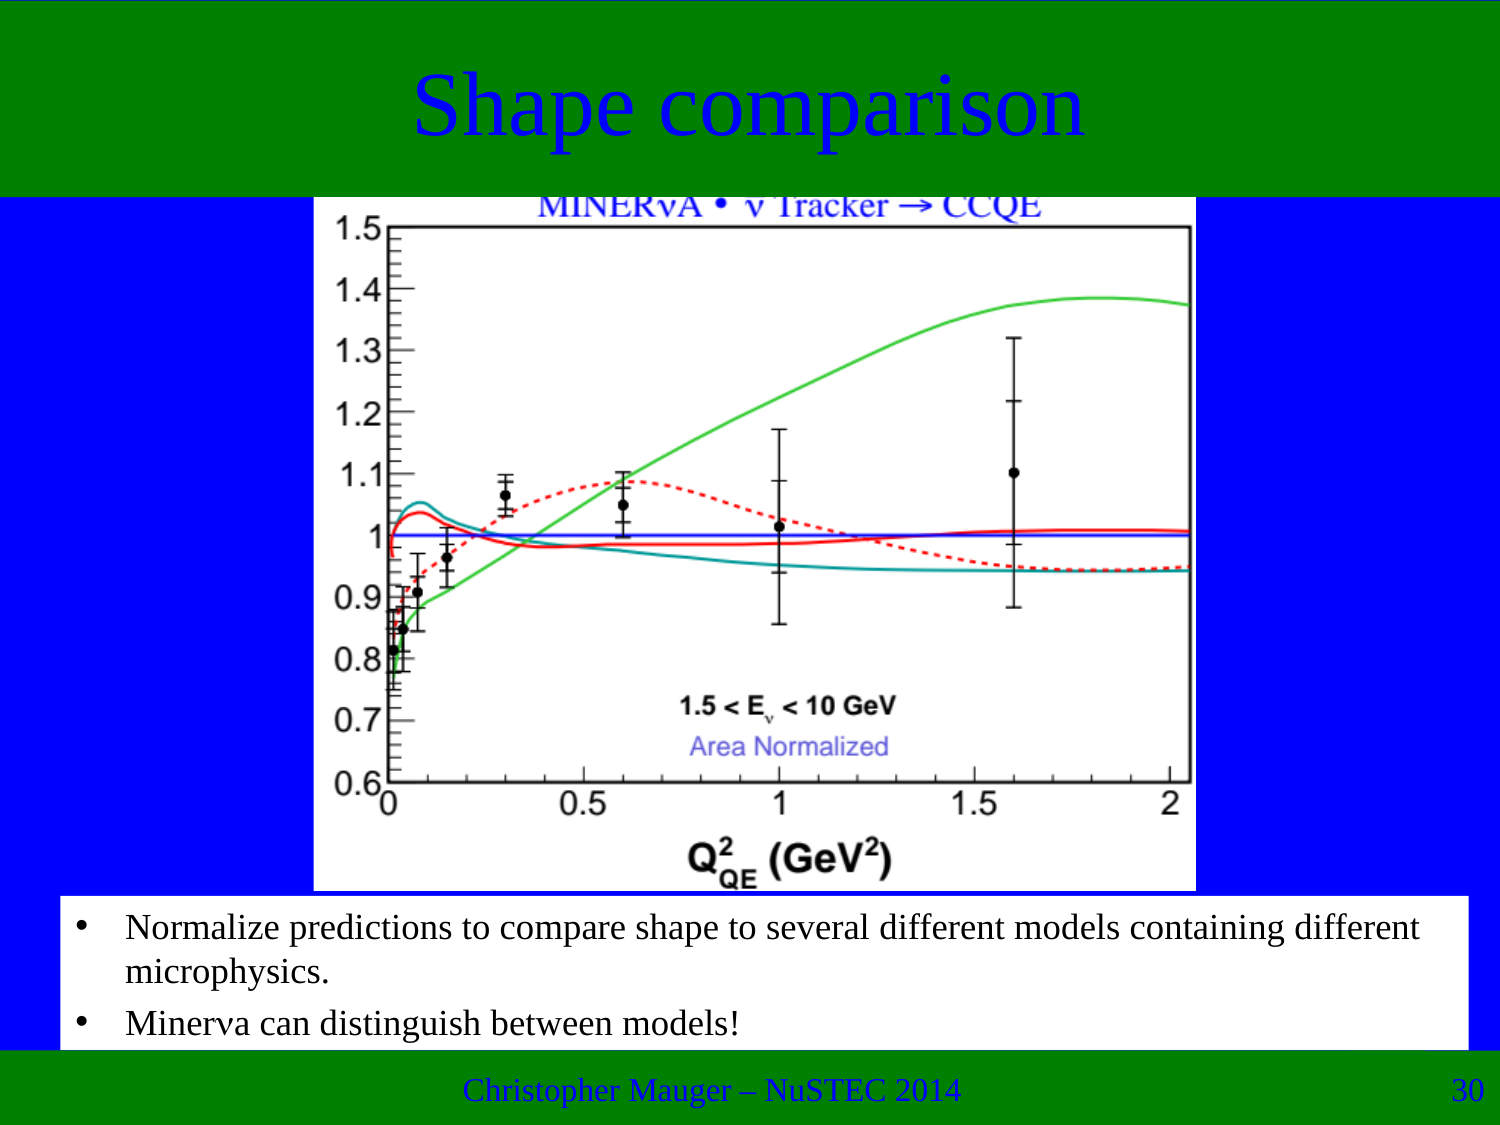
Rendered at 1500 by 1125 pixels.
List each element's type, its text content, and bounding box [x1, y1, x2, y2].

slide_number 30 [1350, 1050, 1500, 1125]
picture [313, 196, 1197, 891]
list Normalize predictions to compare shape to several different models containing different microphysics. Minerna can distinguish between models! [60, 895, 1469, 1050]
title Shape comparison [0, 0, 1500, 198]
footer Christopher Mauger – NuSTEC 2014 [0, 1050, 1350, 1125]
